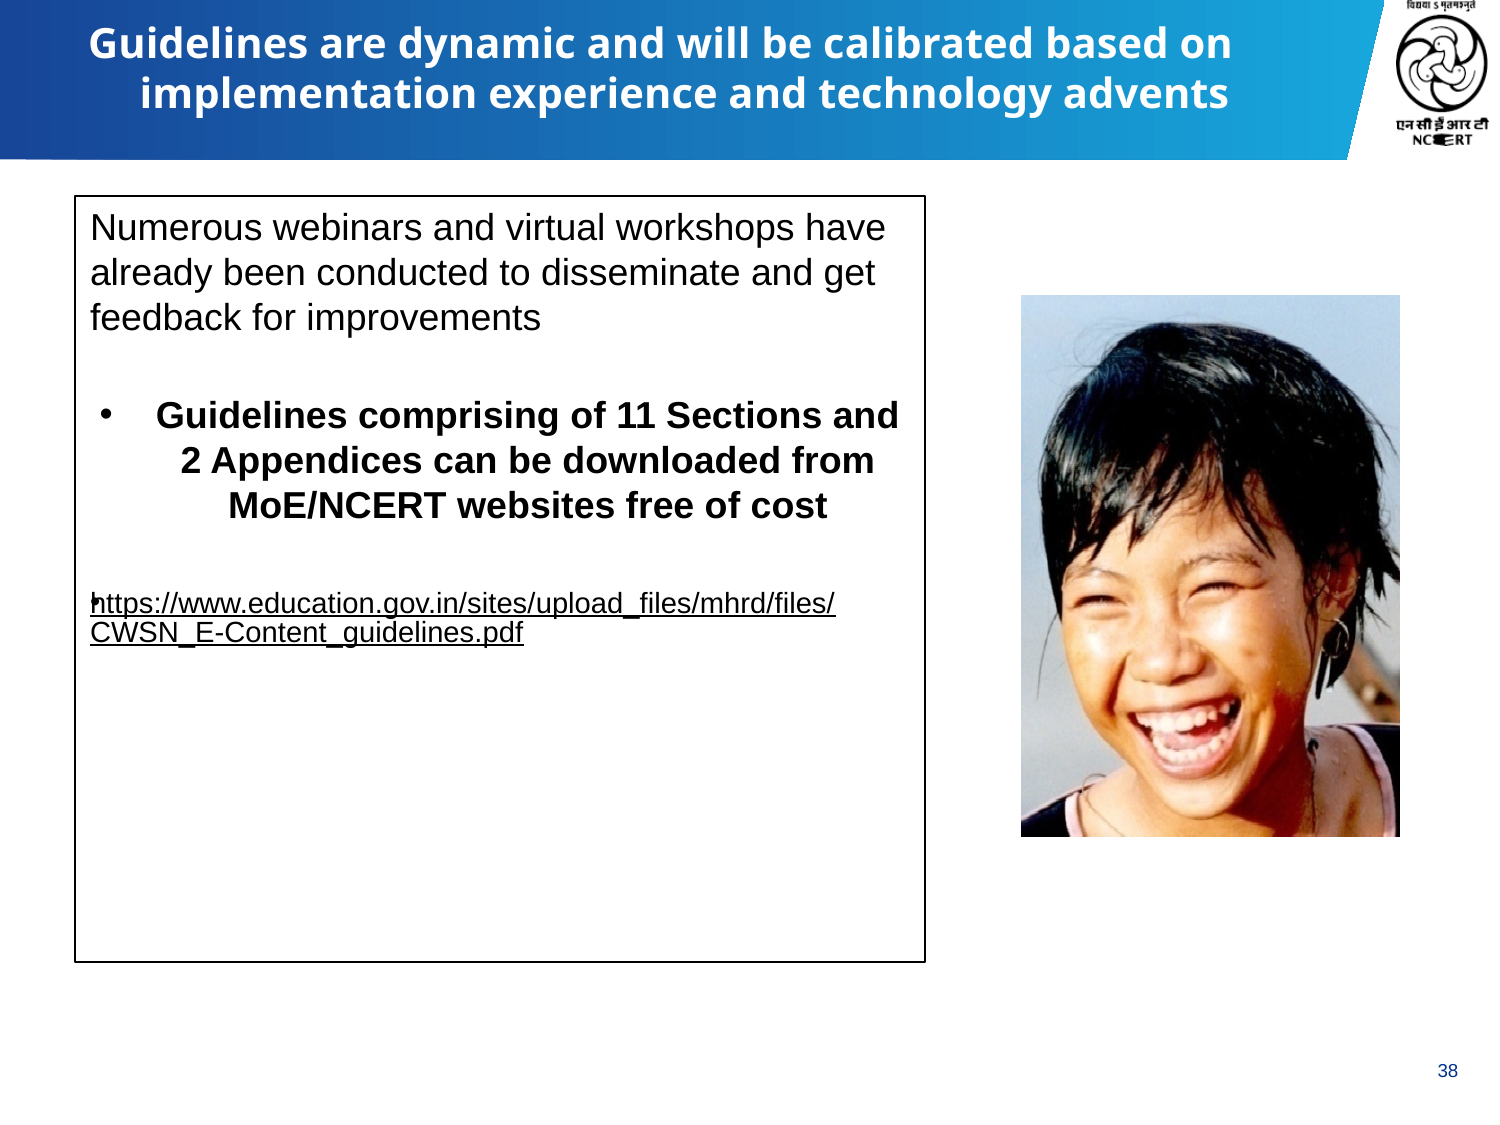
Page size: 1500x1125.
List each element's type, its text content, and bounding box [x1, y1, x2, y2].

text_box Numerous webinars and virtual workshops have already been conducted to disseminate and get feedback for improvements Guidelines comprising of 11 Sections and 2 Appendices can be downloaded from MoE/NCERT websites free of cost https://www.education.gov.in/sites/upload_files/mhrd/files/CWSN_E-Content_guidelines.pdf [75, 195, 925, 963]
text_box Guidelines are dynamic and will be calibrated based on implementation experience and technology advents [0, 9, 1363, 125]
picture [1021, 295, 1400, 837]
picture [1396, 0, 1489, 146]
